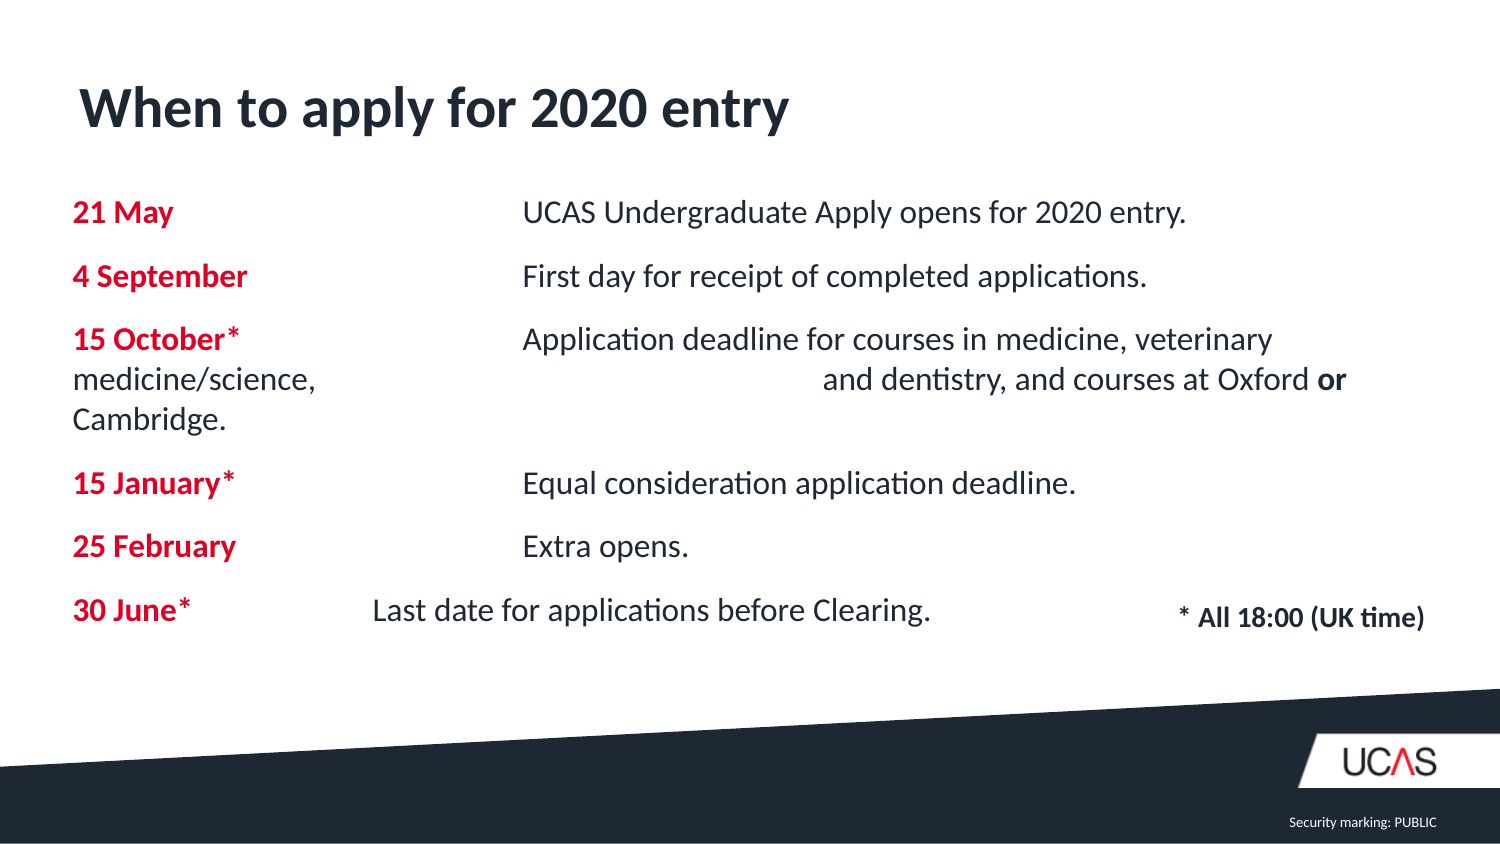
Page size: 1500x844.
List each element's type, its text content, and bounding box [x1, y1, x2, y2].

text_box * All 18:00 (UK time) [1162, 590, 1441, 641]
text_box 21 May UCAS Undergraduate Apply opens for 2020 entry. 4 September First day for receipt of completed applications. 15 October* Application deadline for courses in medicine, veterinary medicine/science, and dentistry, and courses at Oxford or Cambridge. 15 January* Equal consideration application deadline. 25 February Extra opens. 30 June* Last date for applications before Clearing. [57, 183, 1443, 699]
text_box When to apply for 2020 entry [64, 61, 1500, 147]
footer Security marking: PUBLIC [64, 798, 1452, 844]
